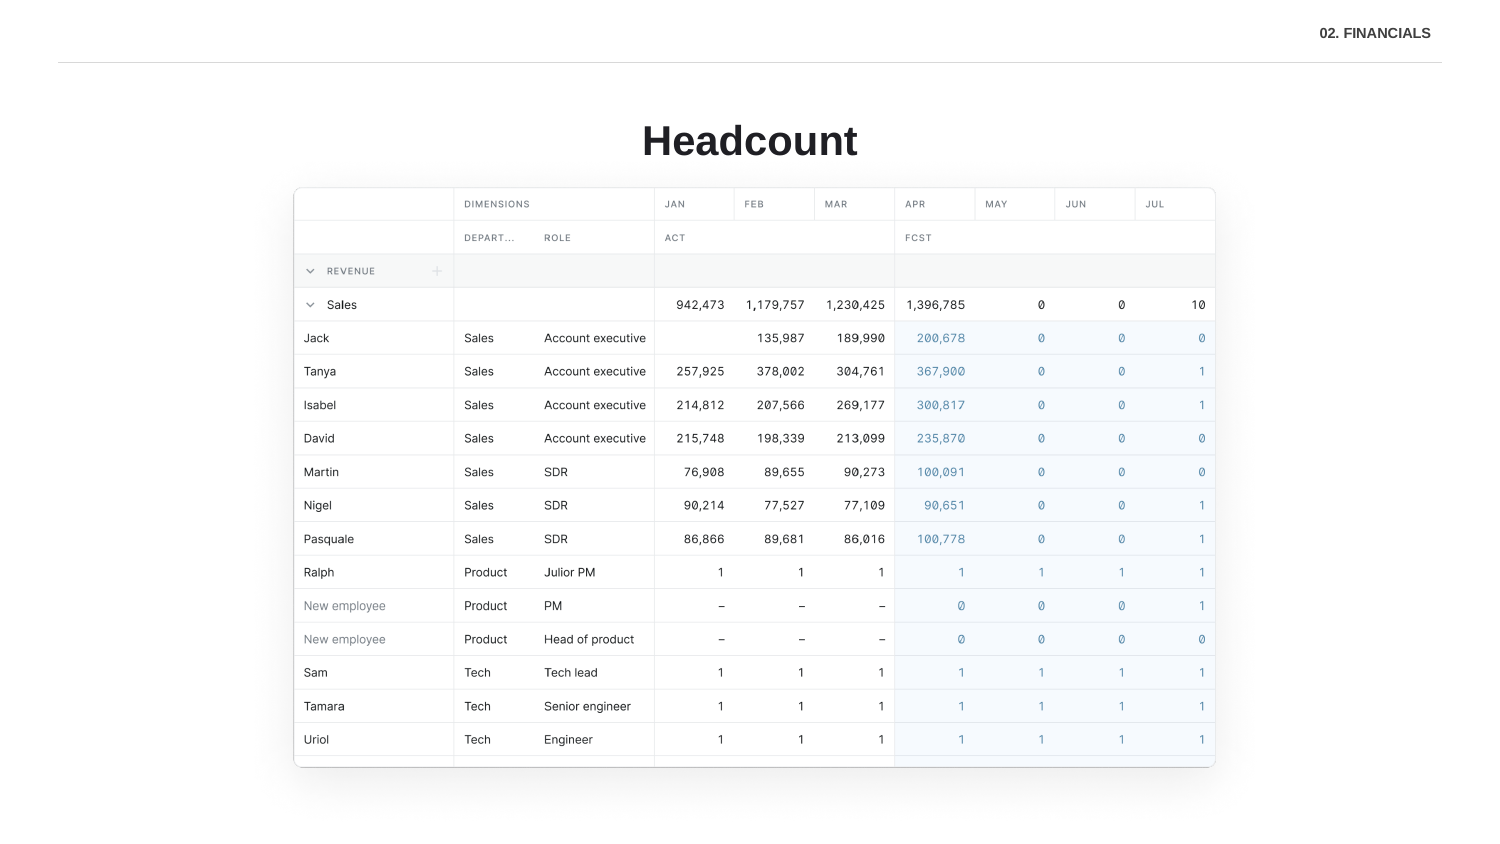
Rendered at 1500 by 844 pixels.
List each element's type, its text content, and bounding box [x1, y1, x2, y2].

picture [239, 147, 1269, 834]
text_box Headcount [58, 90, 1442, 179]
text_box 02. FINANCIALS [62, 10, 1447, 51]
